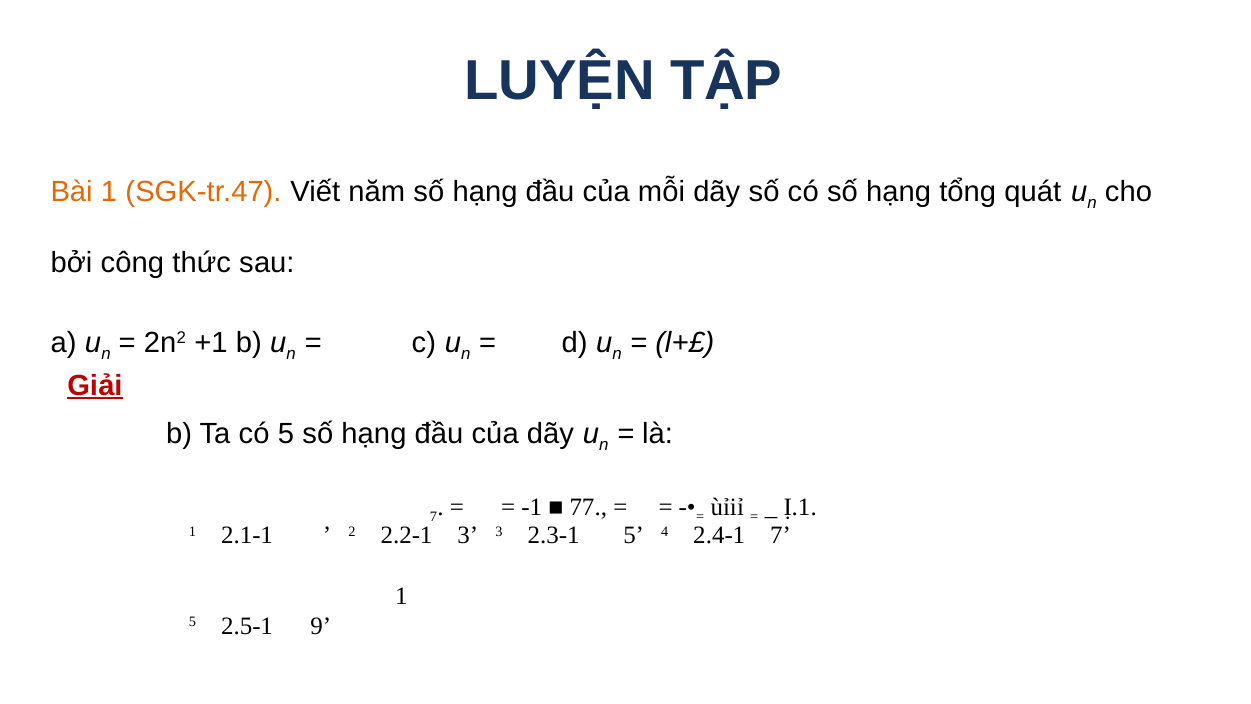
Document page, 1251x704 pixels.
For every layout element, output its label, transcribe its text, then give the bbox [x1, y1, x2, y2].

text_box LUYỆN TẬP Bài 1 (SGK-tr.47). Viết năm số hạng đầu của mỗi dãy số có số hạng tổng quát un cho bởi công thức sau: a) un = 2n2 +1 b) un = c) un = d) un = (l+£) Giải b) Ta có 5 số hạng đầu của dãy un = là: 7. = = -1 ■ 77., = = -•= ùỉiỉ = _ Ị.1. 1 2.1-1 ’ 2 2.2-1 3’ 3 2.3-1 5’ 4 2.4-1 7’ 1 5 2.5-1 9’ [50, 42, 1196, 683]
